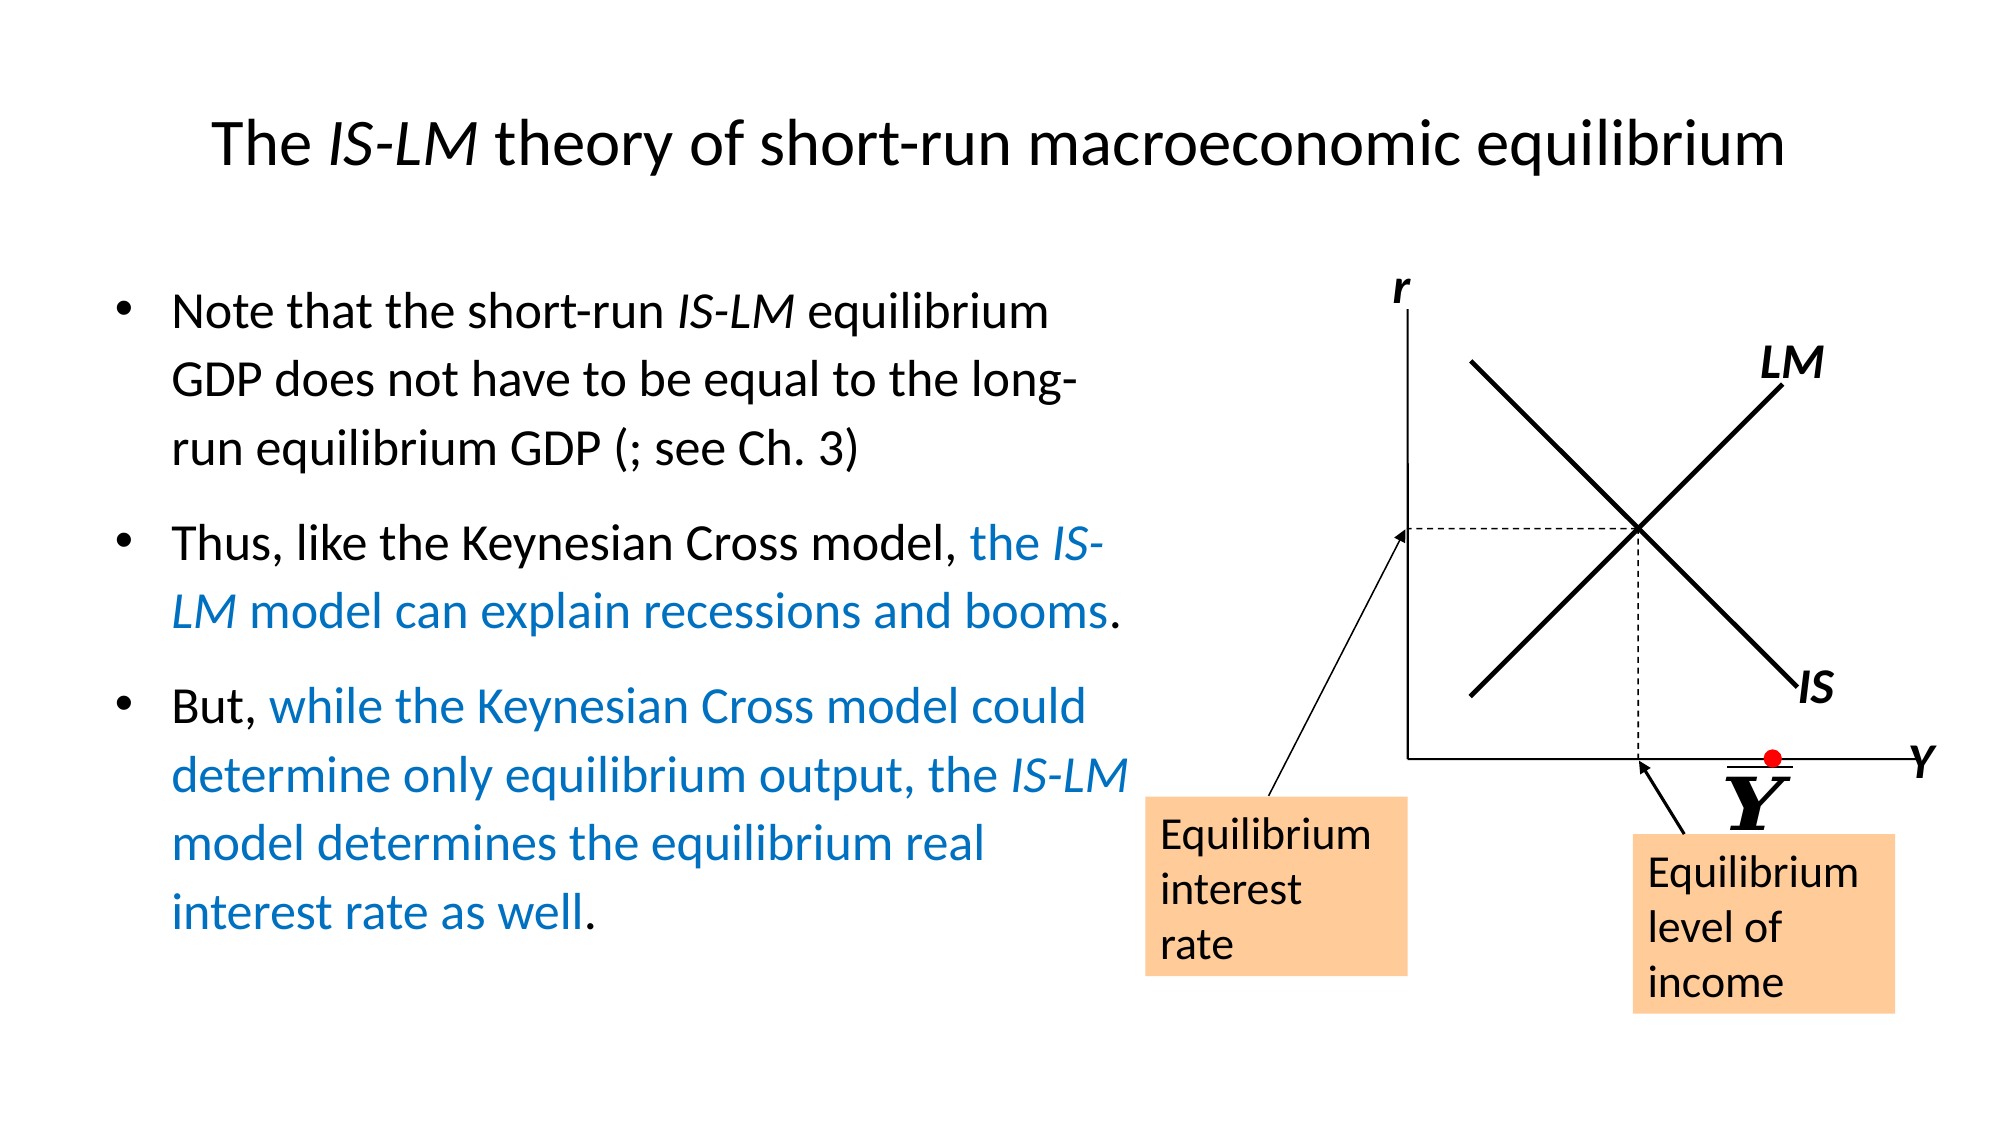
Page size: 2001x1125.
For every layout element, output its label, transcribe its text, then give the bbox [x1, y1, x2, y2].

title The IS-LM theory of short-run macroeconomic equilibrium [99, 45, 1900, 233]
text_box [1470, 360, 1896, 722]
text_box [1369, 246, 1971, 797]
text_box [1469, 321, 1858, 697]
text_box Equilibrium level of income [1632, 834, 1896, 1014]
text_box Equilibrium interest rate [1145, 796, 1408, 977]
